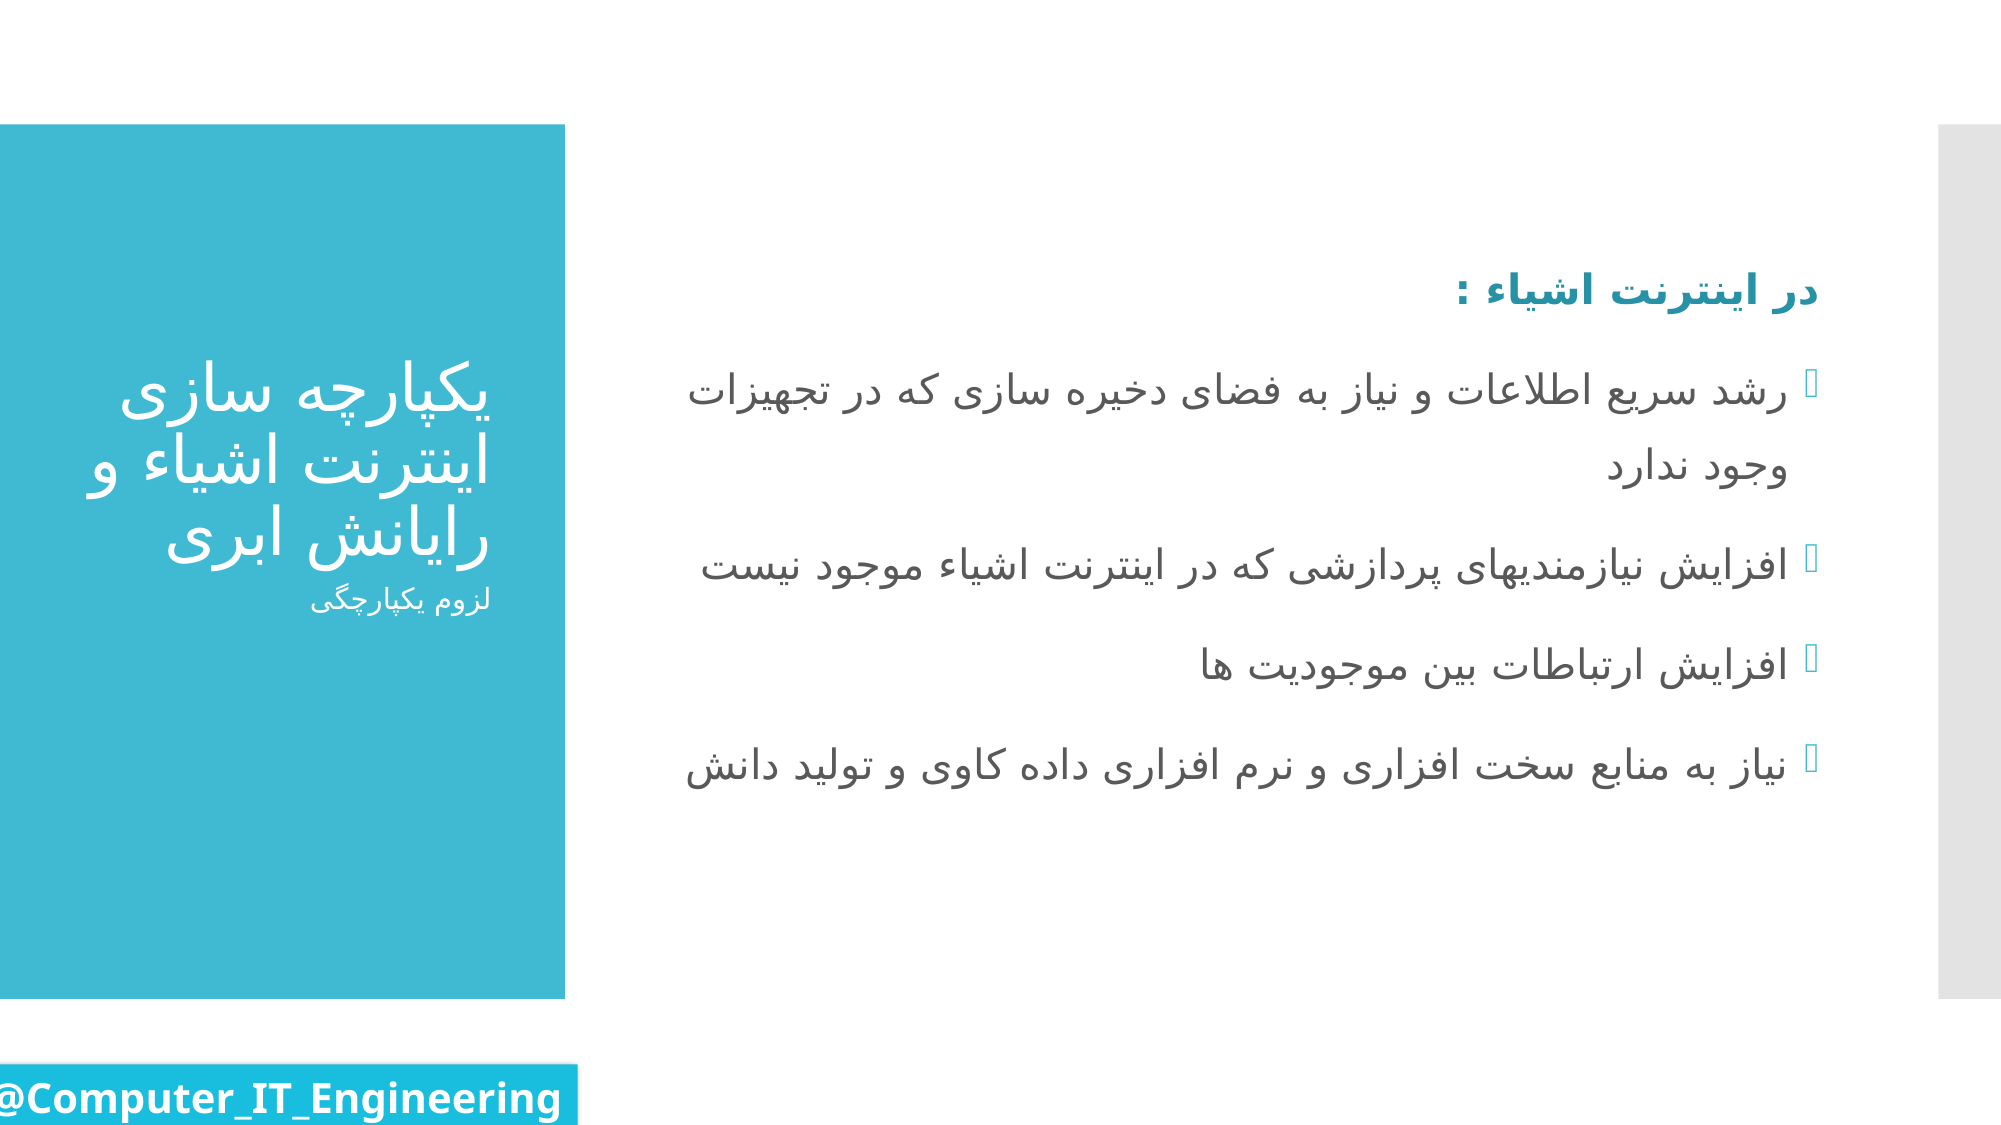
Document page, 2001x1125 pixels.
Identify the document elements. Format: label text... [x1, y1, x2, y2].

text_box @Computer_IT_Engineering [0, 1064, 578, 1125]
title یکپارچه سازی اینترنت اشیاء و رایانش ابری [41, 187, 507, 573]
list در اینترنت اشیاء : رشد سریع اطلاعات و نیاز به فضای دخیره سازی که در تجهیزات وجود ندارد افزایش نیازمندیهای پردازشی که در اینترنت اشیاء موجود نیست افزایش ارتباطات بین موجودیت ها نیاز به منابع سخت افزاری و نرم افزاری داده کاوی و تولید دانش [634, 142, 1835, 983]
list لزوم یکپارچگی [41, 573, 507, 955]
